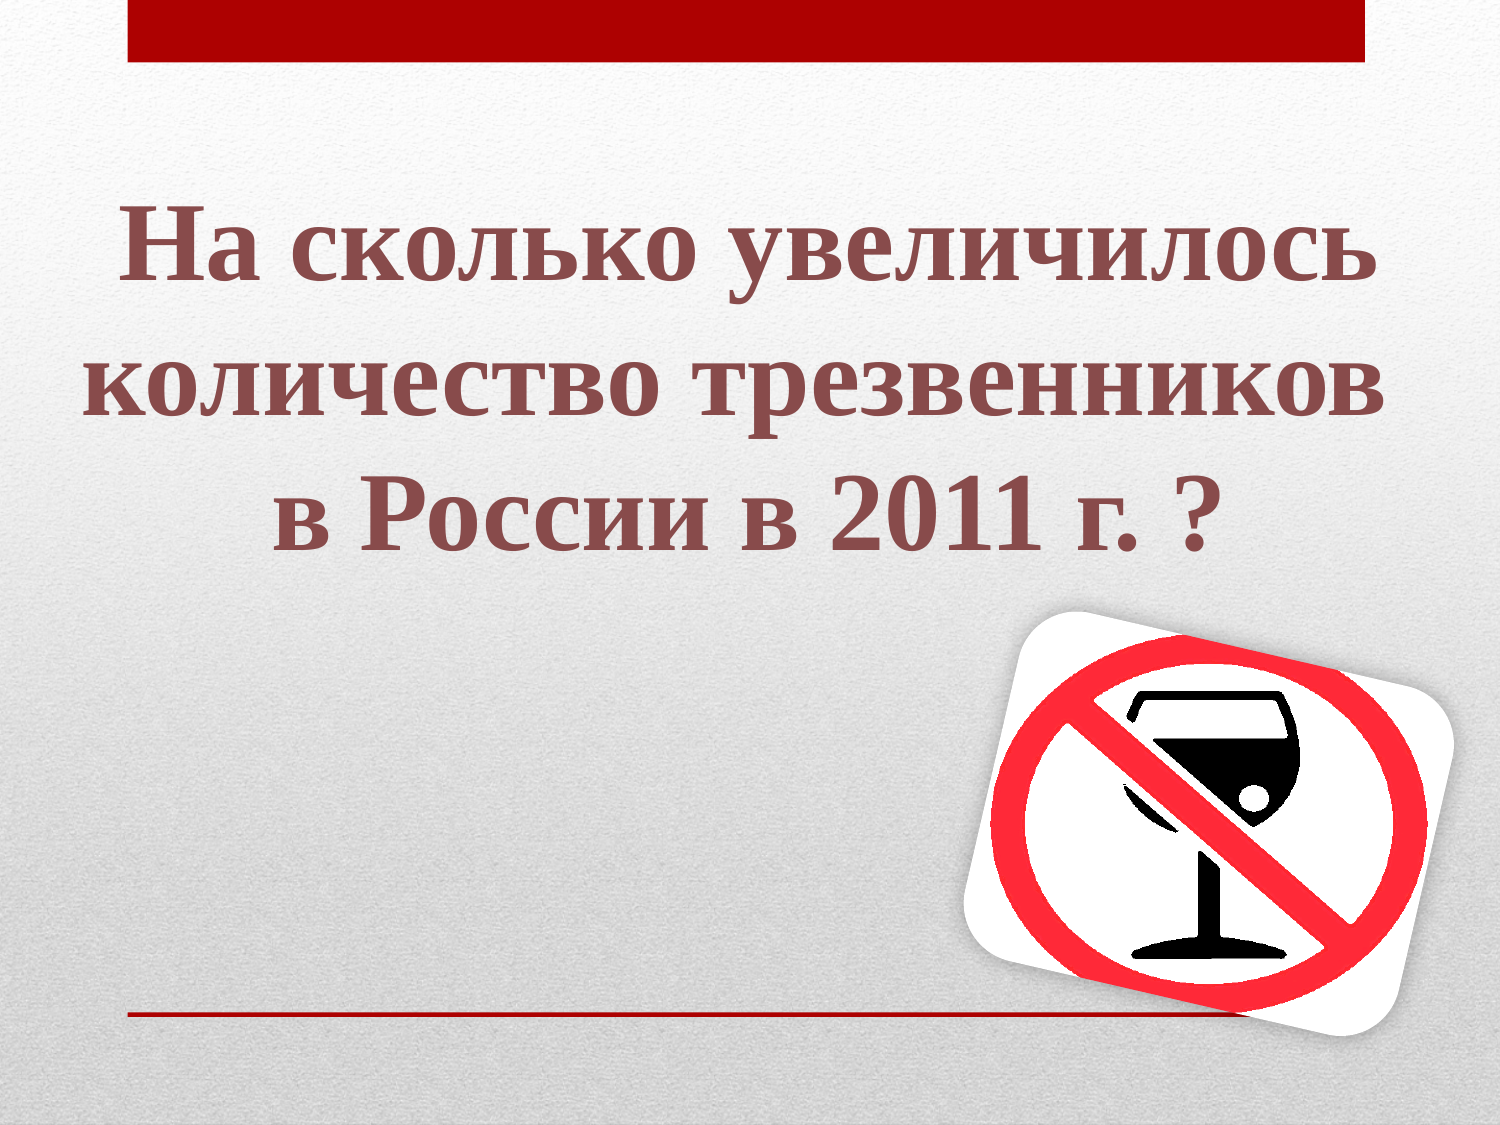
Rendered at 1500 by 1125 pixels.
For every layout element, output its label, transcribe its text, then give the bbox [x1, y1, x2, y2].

text_box На сколько увеличилось количество трезвенников в России в 2011 г. ? [0, 160, 1500, 581]
picture [963, 611, 1454, 1036]
